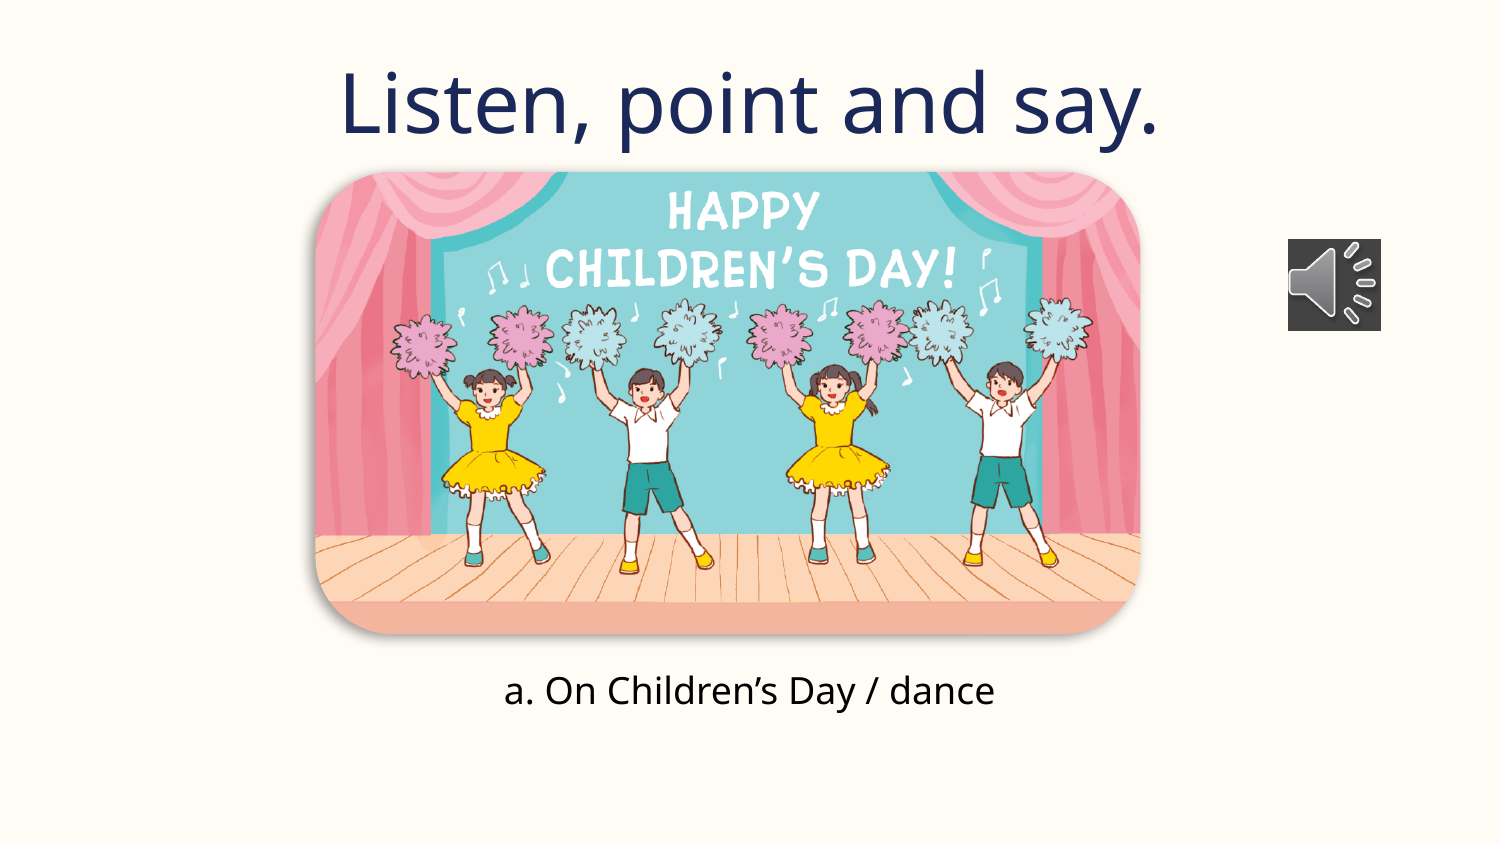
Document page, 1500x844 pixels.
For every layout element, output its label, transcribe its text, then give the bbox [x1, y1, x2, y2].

picture [1287, 238, 1382, 333]
title Listen, point and say. [118, 35, 1382, 130]
text_box a. On Children’s Day / dance [489, 659, 1011, 719]
picture [315, 171, 1141, 635]
